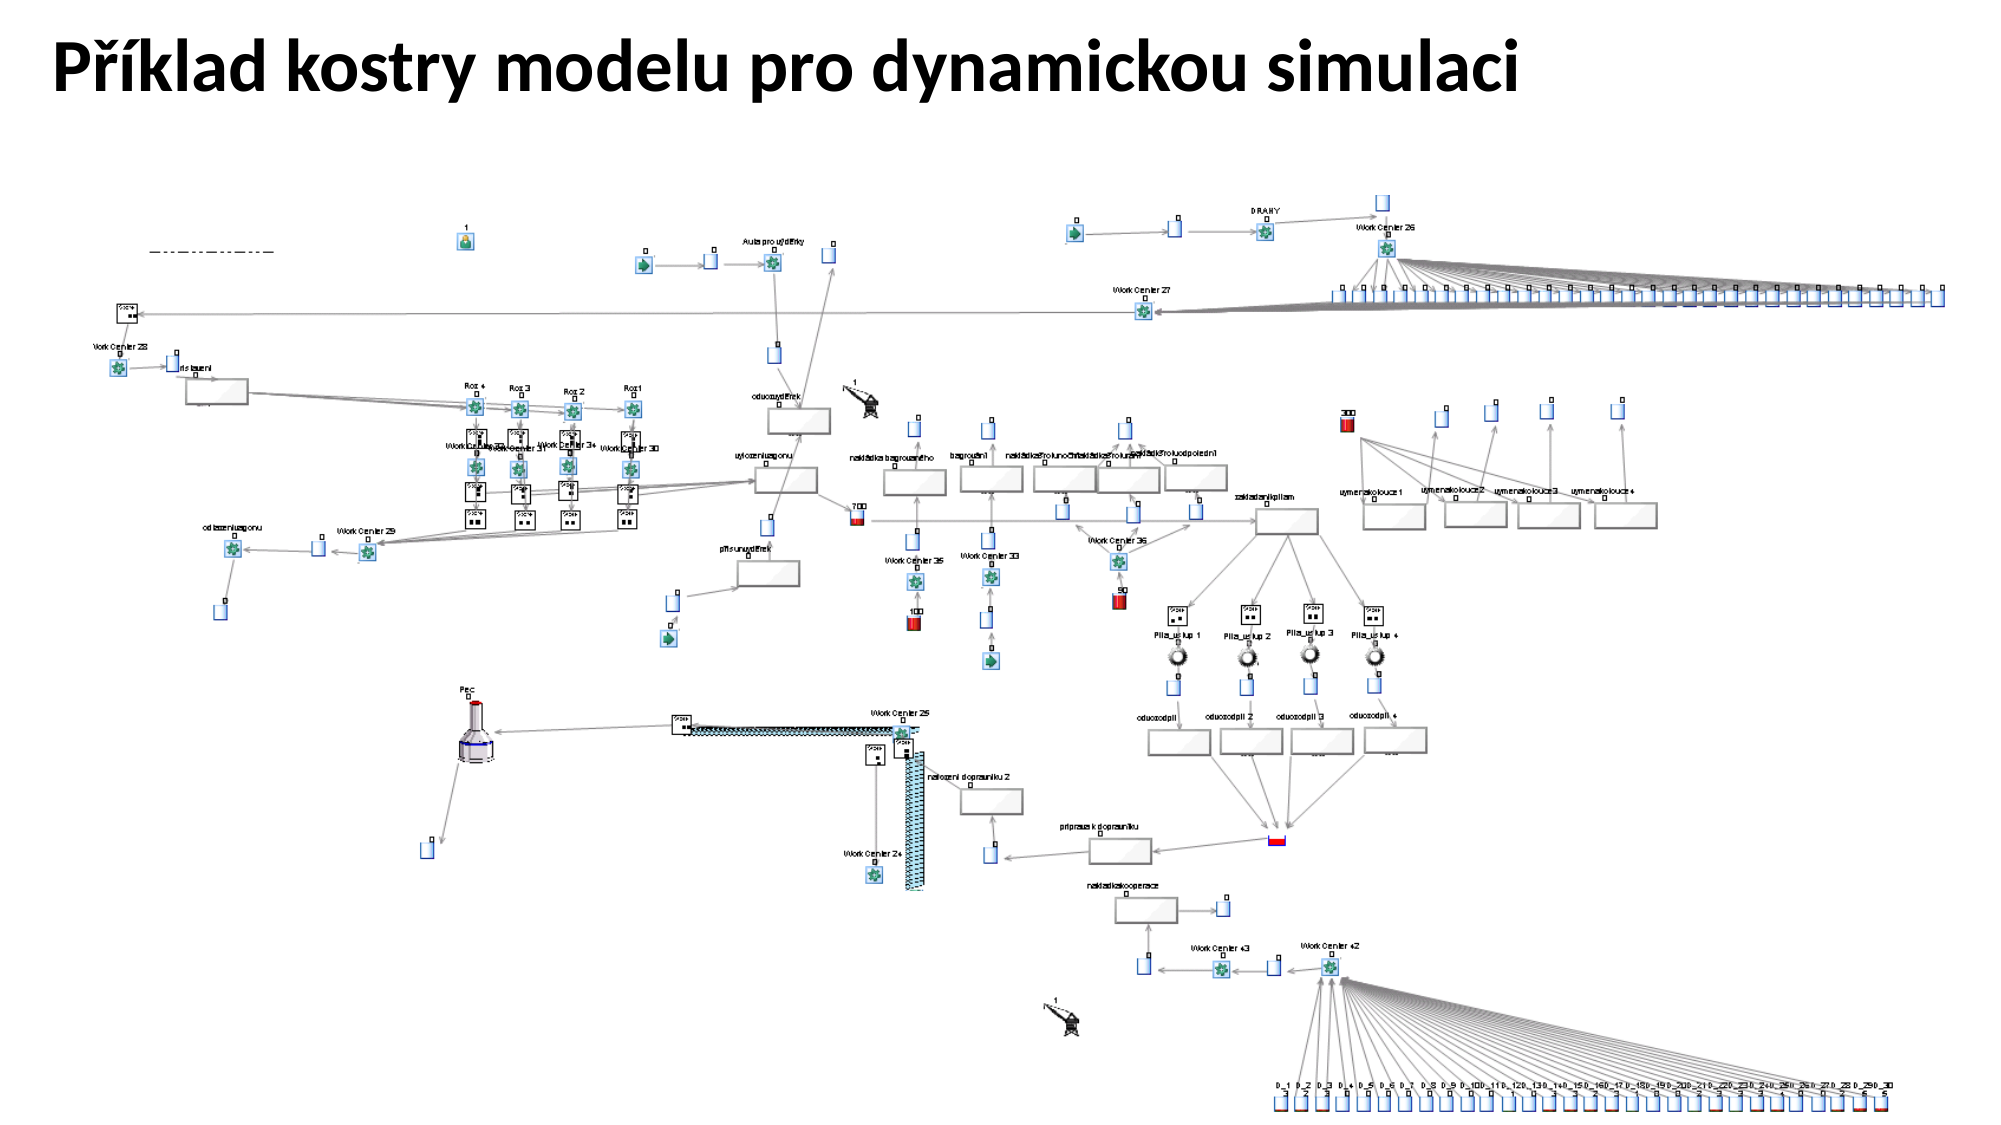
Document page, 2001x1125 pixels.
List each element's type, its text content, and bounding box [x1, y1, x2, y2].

picture [93, 195, 1965, 1125]
text_box Příklad kostry modelu pro dynamickou simulaci [37, 9, 1669, 115]
